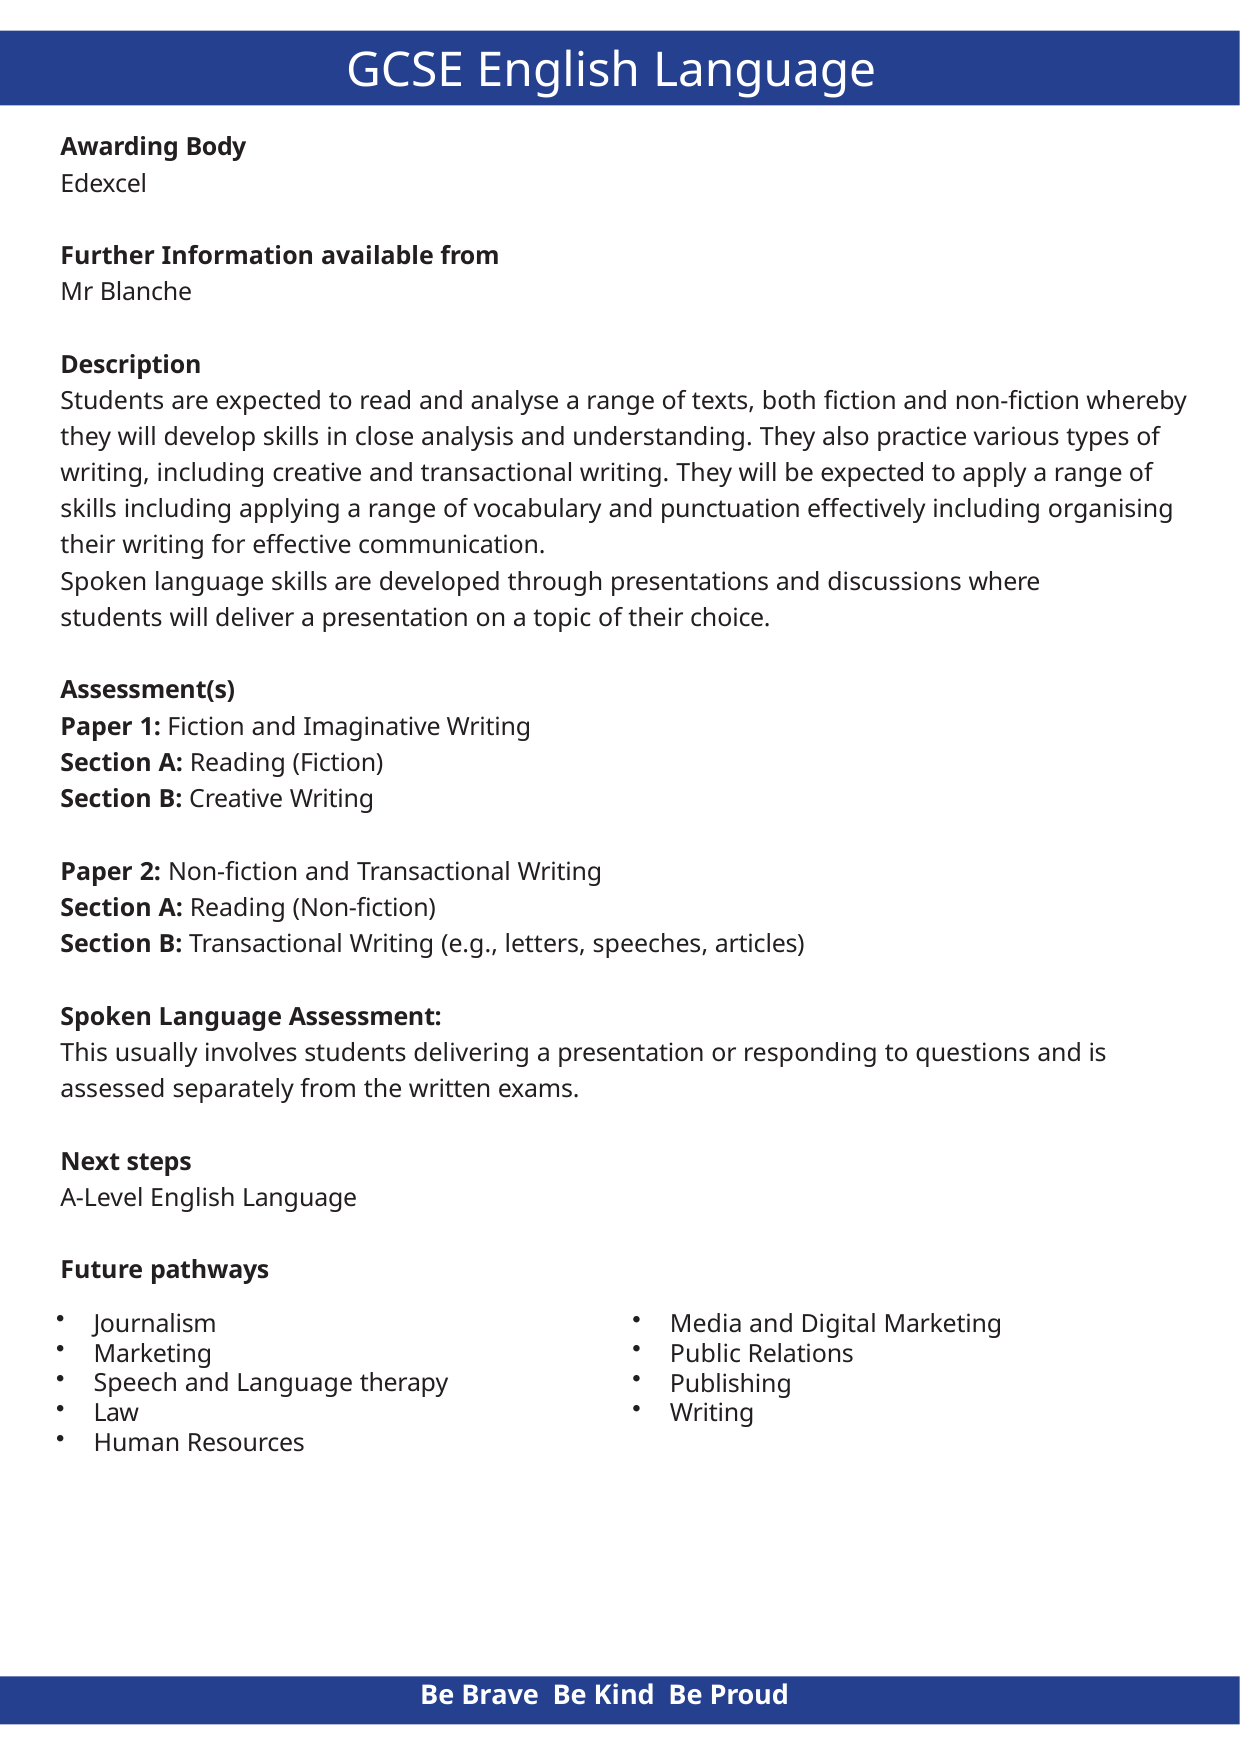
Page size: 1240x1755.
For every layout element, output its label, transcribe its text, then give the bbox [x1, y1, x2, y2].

text_box Awarding Body Edexcel Further Information available from Mr Blanche Description Students are expected to read and analyse a range of texts, both fiction and non-fiction whereby they will develop skills in close analysis and understanding. They also practice various types of writing, including creative and transactional writing. They will be expected to apply a range of skills including applying a range of vocabulary and punctuation effectively including organising their writing for effective communication. Spoken language skills are developed through presentations and discussions where students will deliver a presentation on a topic of their choice. Assessment(s) Paper 1: Fiction and Imaginative Writing Section A: Reading (Fiction) Section B: Creative Writing Paper 2: Non-fiction and Transactional Writing Section A: Reading (Non-fiction) Section B: Transactional Writing (e.g., letters, speeches, articles) Spoken Language Assessment: This usually involves students delivering a presentation or responding to questions and is assessed separately from the written exams. Next steps A-Level English Language Future pathways [58, 122, 1191, 1284]
title GCSE English Language [131, 36, 1109, 122]
text_box Journalism Marketing Speech and Language therapy Law Human Resources [53, 1305, 482, 1457]
footer Be Brave Be Kind Be Proud [417, 1656, 823, 1755]
text_box Media and Digital Marketing Public Relations Publishing Writing [630, 1305, 1030, 1427]
